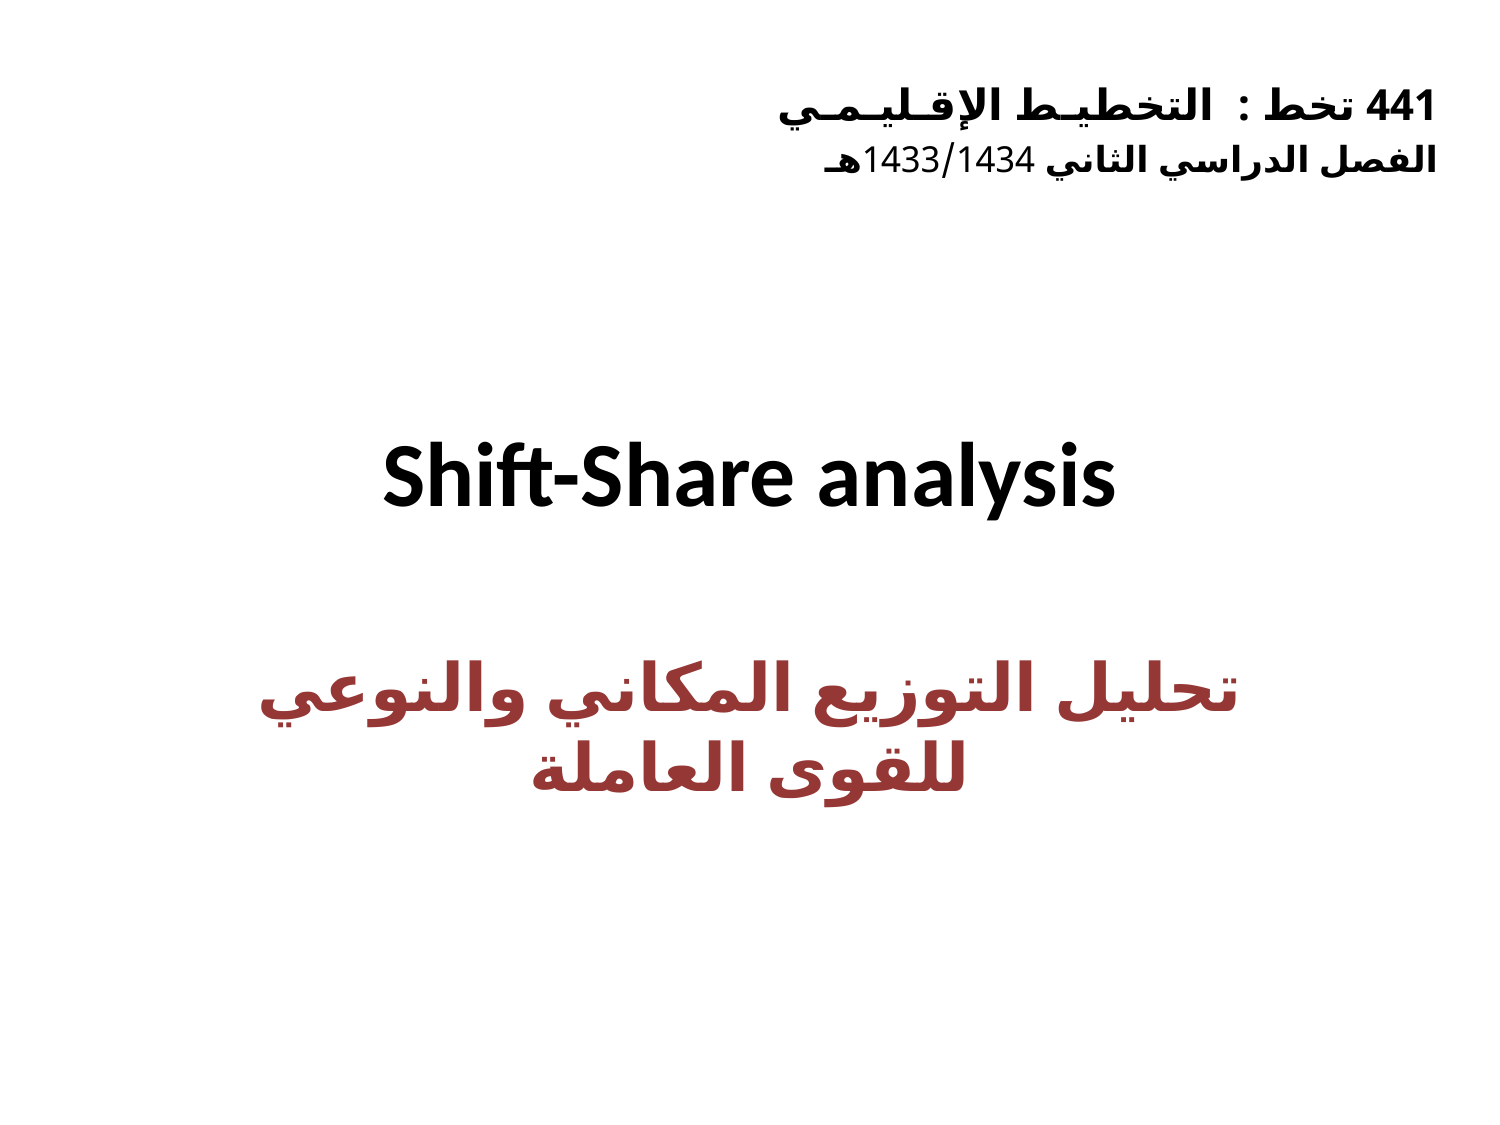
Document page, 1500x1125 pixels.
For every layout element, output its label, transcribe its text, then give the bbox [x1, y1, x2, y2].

subtitle تحليل التوزيع المكاني والنوعي للقوى العاملة [225, 637, 1275, 925]
title Shift-Share analysis [112, 349, 1388, 591]
text_box 441 تخط : التخطيـط الإقـليـمـي الفصل الدراسي الثاني 1433/1434هـ [738, 70, 1454, 258]
